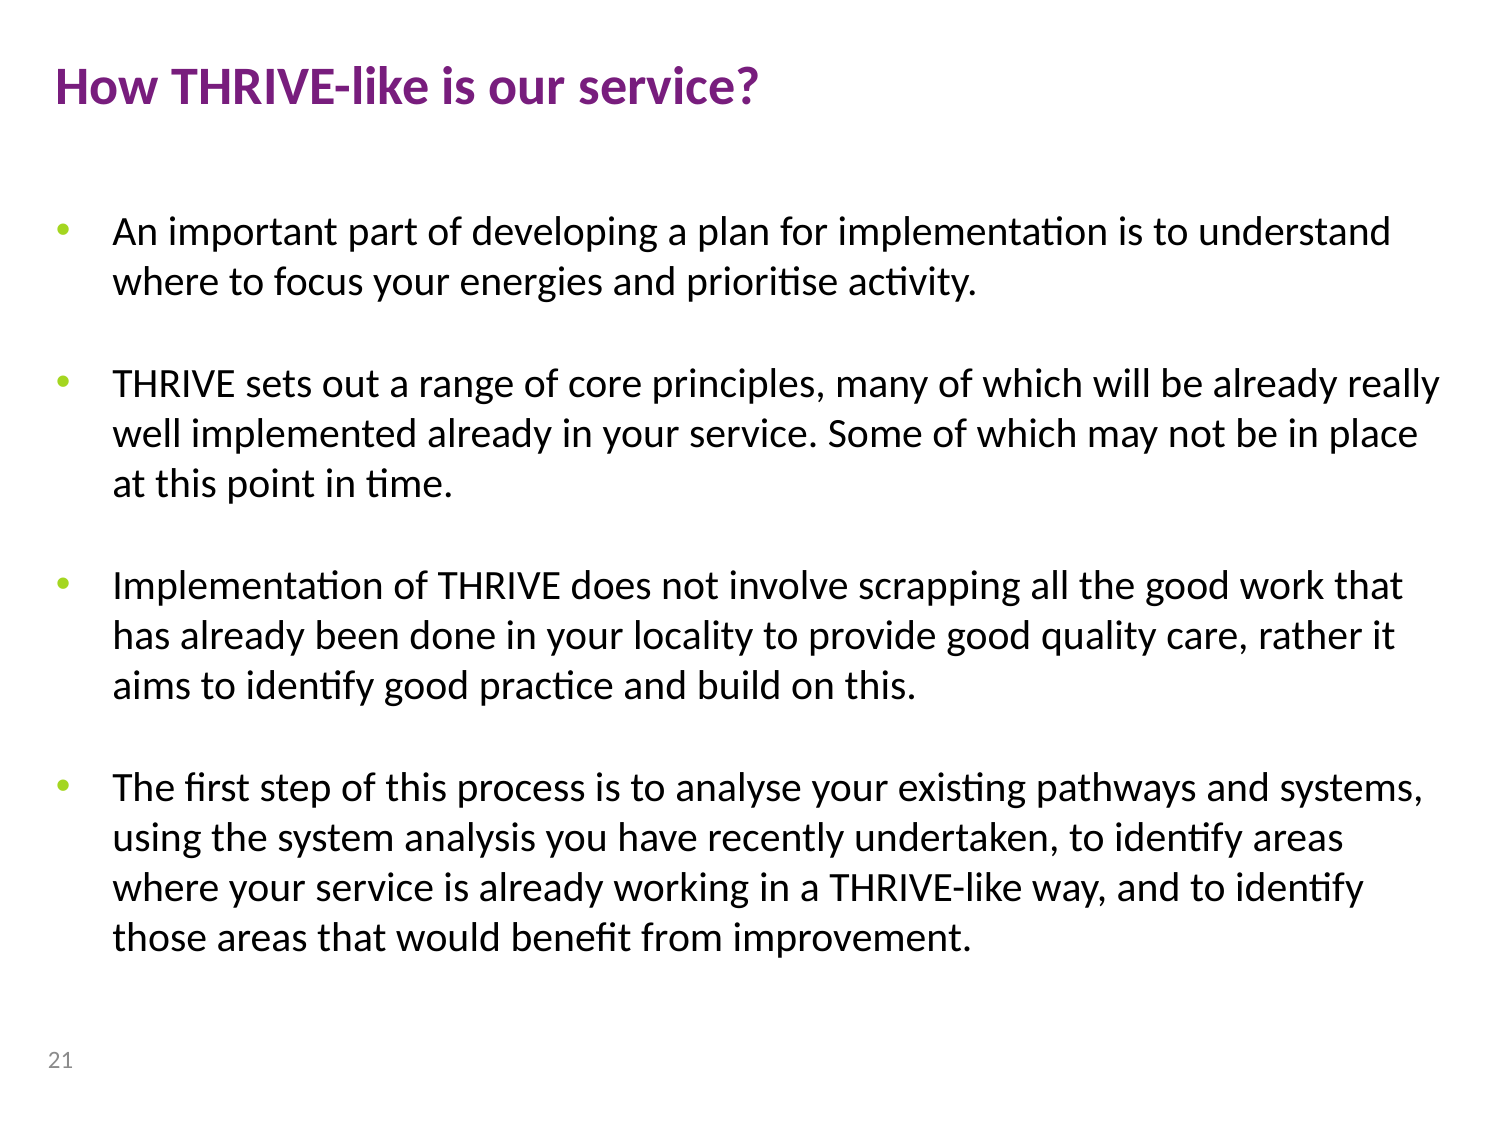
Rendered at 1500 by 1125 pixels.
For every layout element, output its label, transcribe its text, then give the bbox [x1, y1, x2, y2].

list An important part of developing a plan for implementation is to understand where to focus your energies and prioritise activity. THRIVE sets out a range of core principles, many of which will be already really well implemented already in your service. Some of which may not be in place at this point in time. Implementation of THRIVE does not involve scrapping all the good work that has already been done in your locality to provide good quality care, rather it aims to identify good practice and build on this. The first step of this process is to analyse your existing pathways and systems, using the system analysis you have recently undertaken, to identify areas where your service is already working in a THRIVE-like way, and to identify those areas that would benefit from improvement. [41, 196, 1459, 1067]
list How THRIVE-like is our service? [41, 42, 1164, 138]
